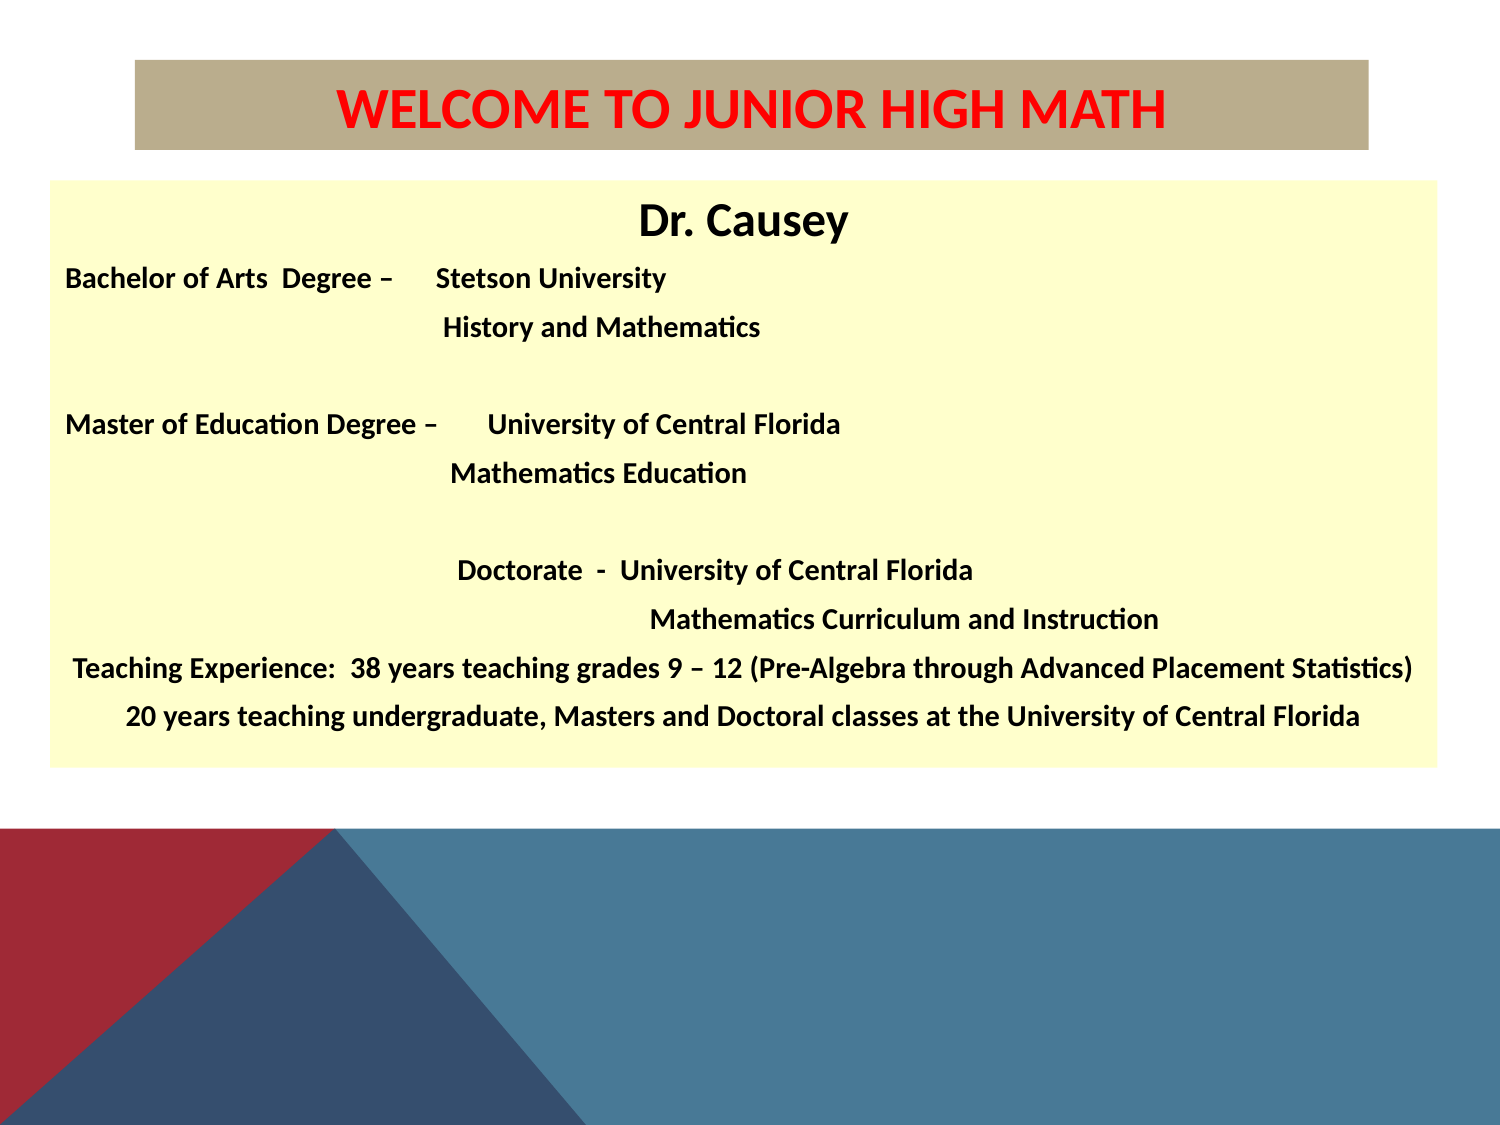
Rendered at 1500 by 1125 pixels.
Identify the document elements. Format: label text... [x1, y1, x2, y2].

list Dr. Causey Bachelor of Arts Degree – Stetson University History and Mathematics Master of Education Degree – University of Central Florida Mathematics Education Doctorate - University of Central Florida Mathematics Curriculum and Instruction Teaching Experience: 38 years teaching grades 9 – 12 (Pre-Algebra through Advanced Placement Statistics) 20 years teaching undergraduate, Masters and Doctoral classes at the University of Central Florida [50, 180, 1438, 768]
title Welcome to Junior High math [134, 59, 1369, 150]
